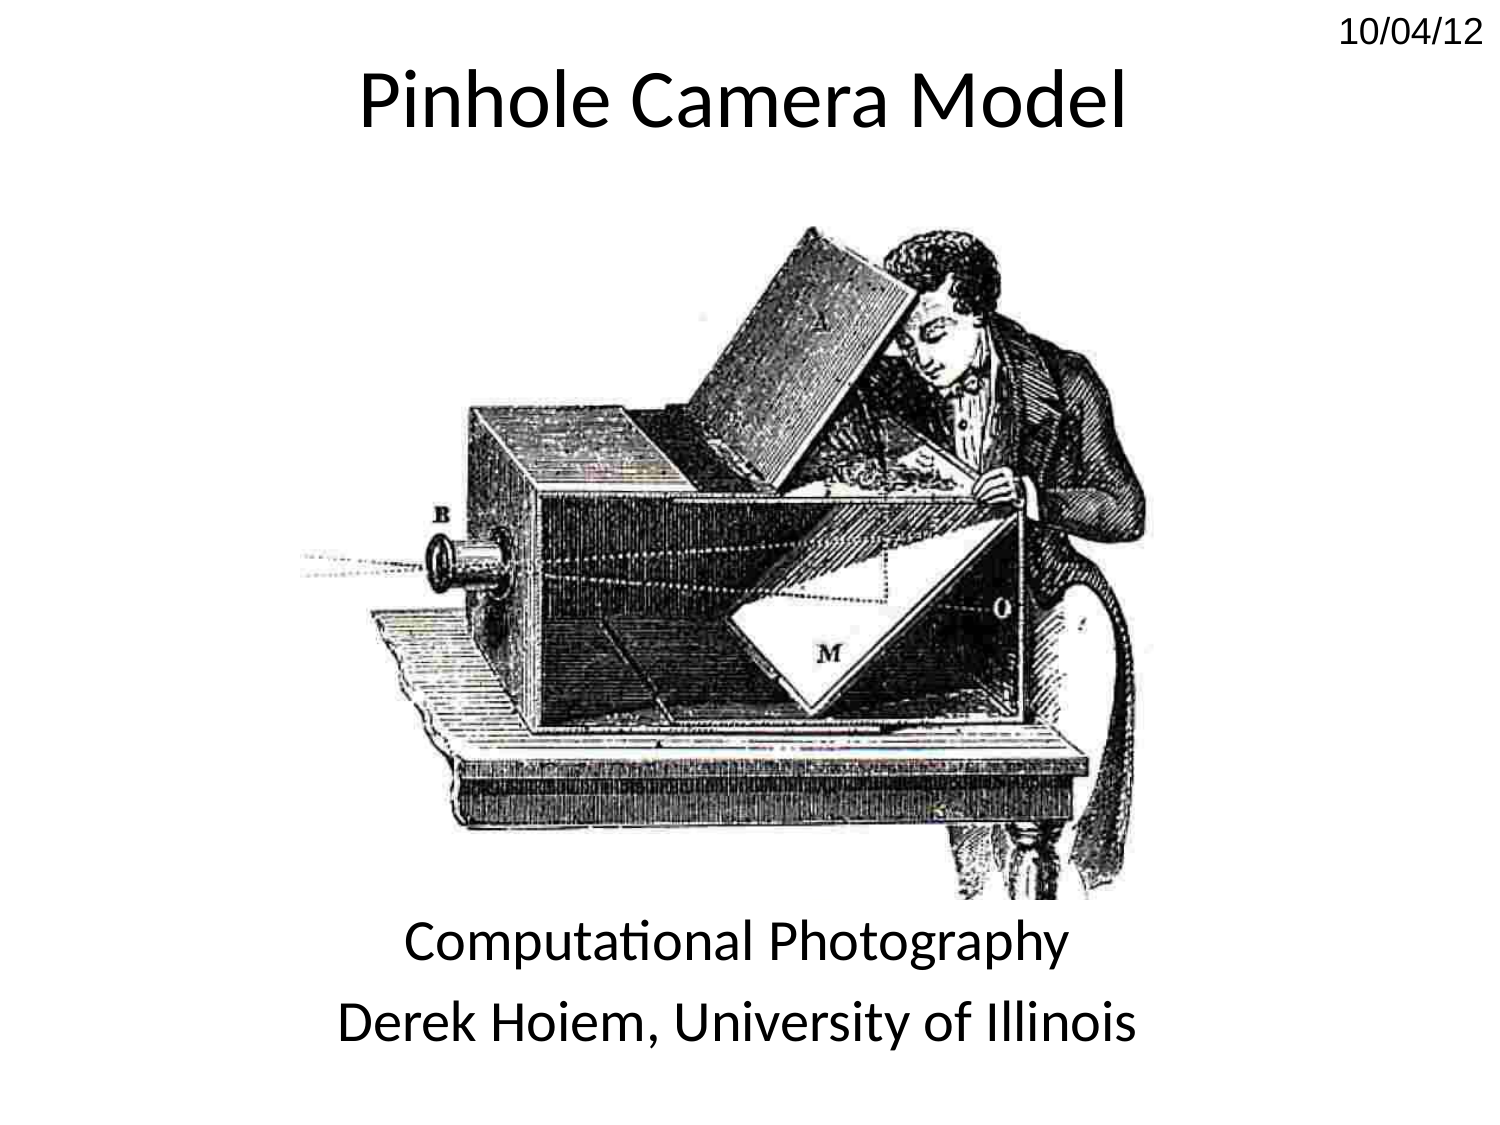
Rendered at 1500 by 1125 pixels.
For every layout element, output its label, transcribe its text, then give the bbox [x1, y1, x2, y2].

text_box 10/04/12 [1323, 0, 1499, 60]
picture [299, 159, 1176, 901]
subtitle Computational Photography Derek Hoiem, University of Illinois [312, 908, 1163, 1051]
title Pinhole Camera Model [24, 0, 1463, 188]
